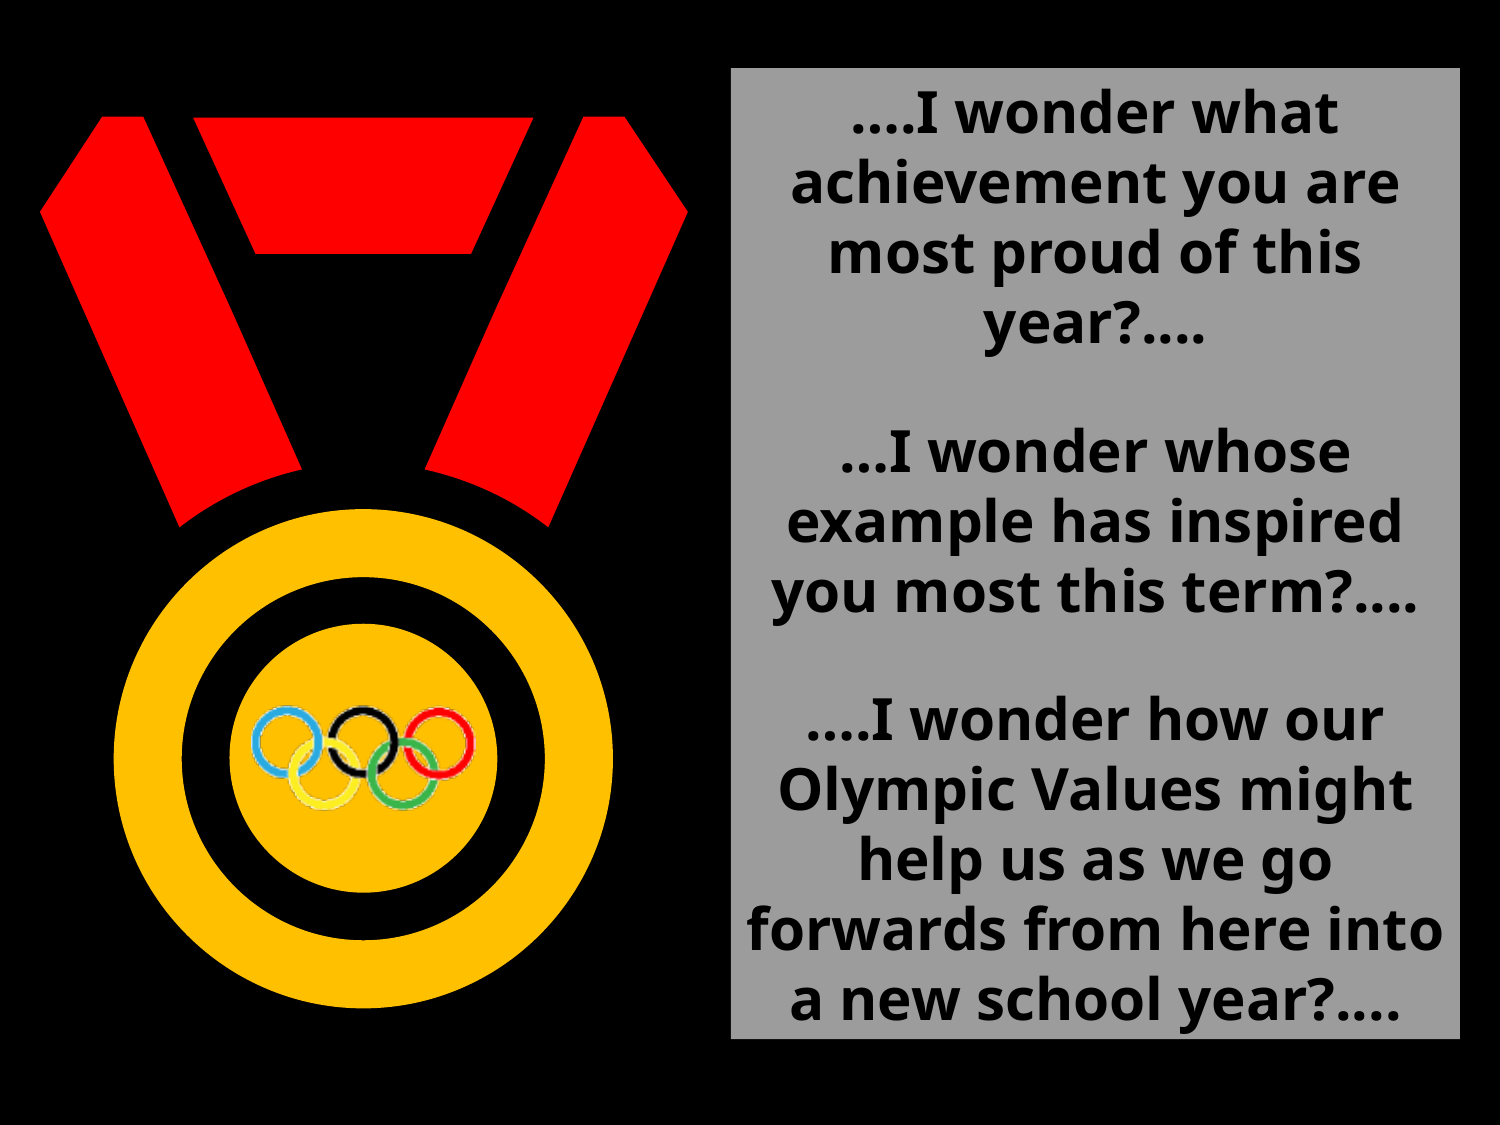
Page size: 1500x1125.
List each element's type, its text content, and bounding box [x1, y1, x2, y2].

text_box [39, 116, 689, 1009]
text_box ….I wonder what achievement you are most proud of this year?.... …I wonder whose example has inspired you most this term?.... ….I wonder how our Olympic Values might help us as we go forwards from here into a new school year?.... [730, 68, 1460, 1040]
